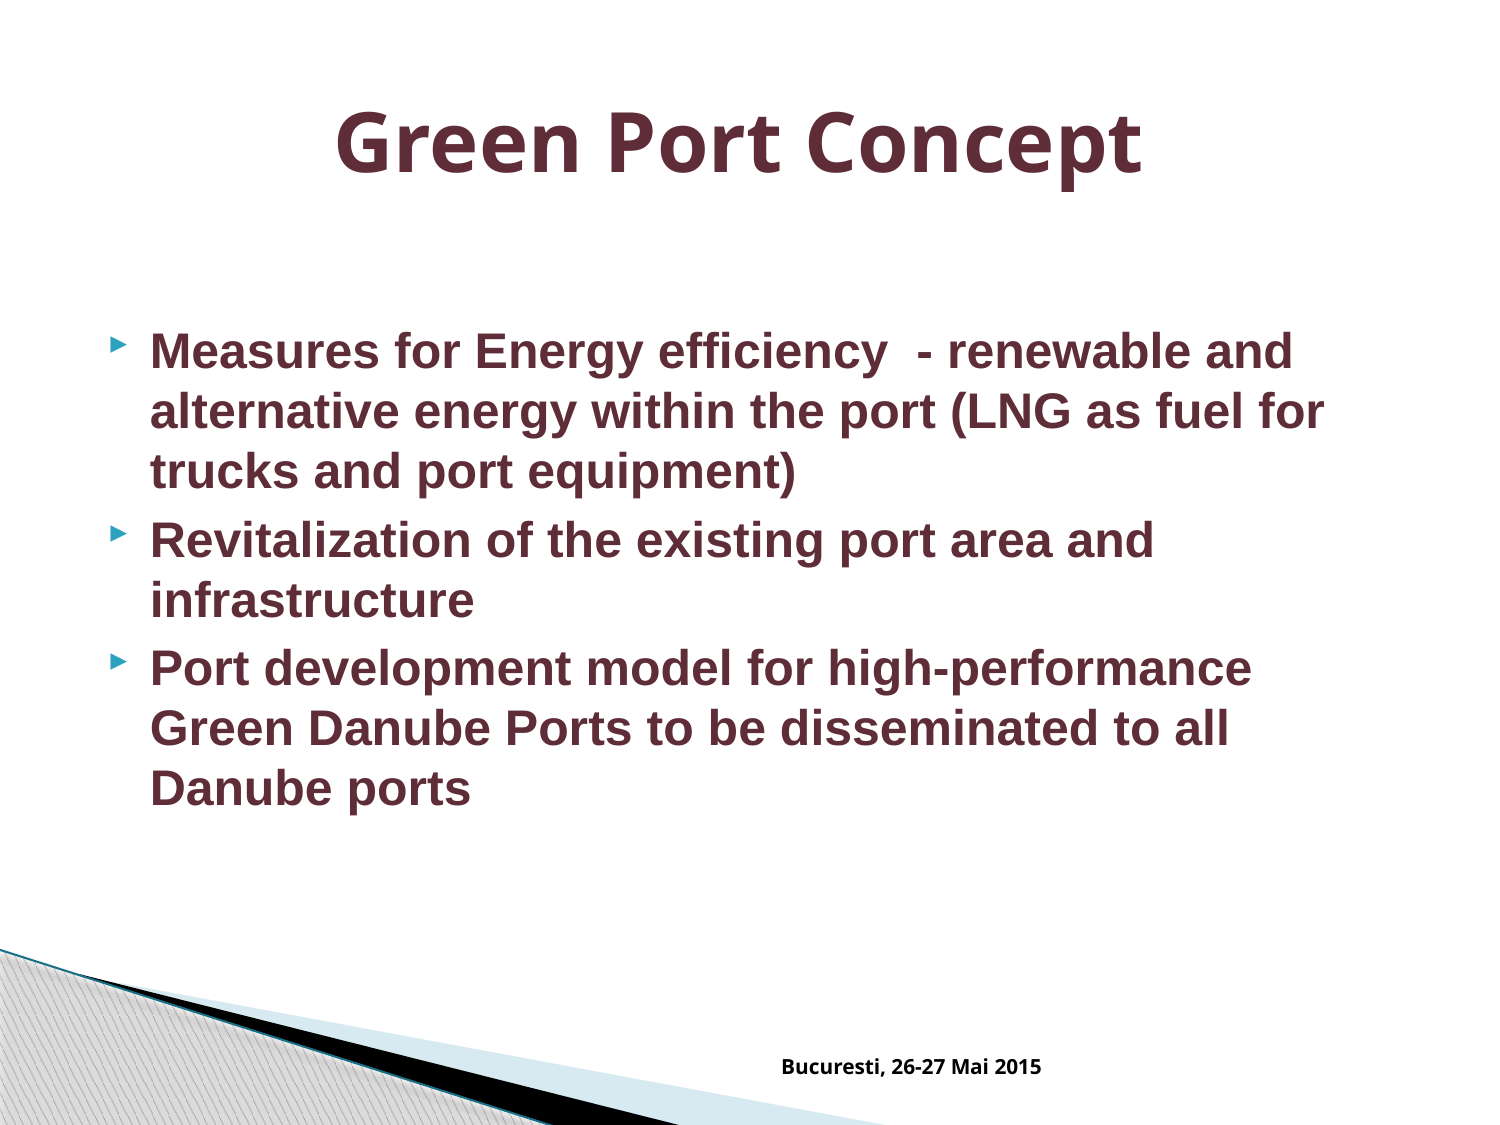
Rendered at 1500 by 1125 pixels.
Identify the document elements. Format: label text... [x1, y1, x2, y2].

list Measures for Energy efficiency - renewable and alternative energy within the port (LNG as fuel for trucks and port equipment) Revitalization of the existing port area and infrastructure Port development model for high-performance Green Danube Ports to be disseminated to all Danube ports [75, 243, 1425, 986]
title Green Port Concept [75, 45, 1425, 233]
footer Bucuresti, 26-27 Mai 2015 [718, 1051, 1105, 1112]
